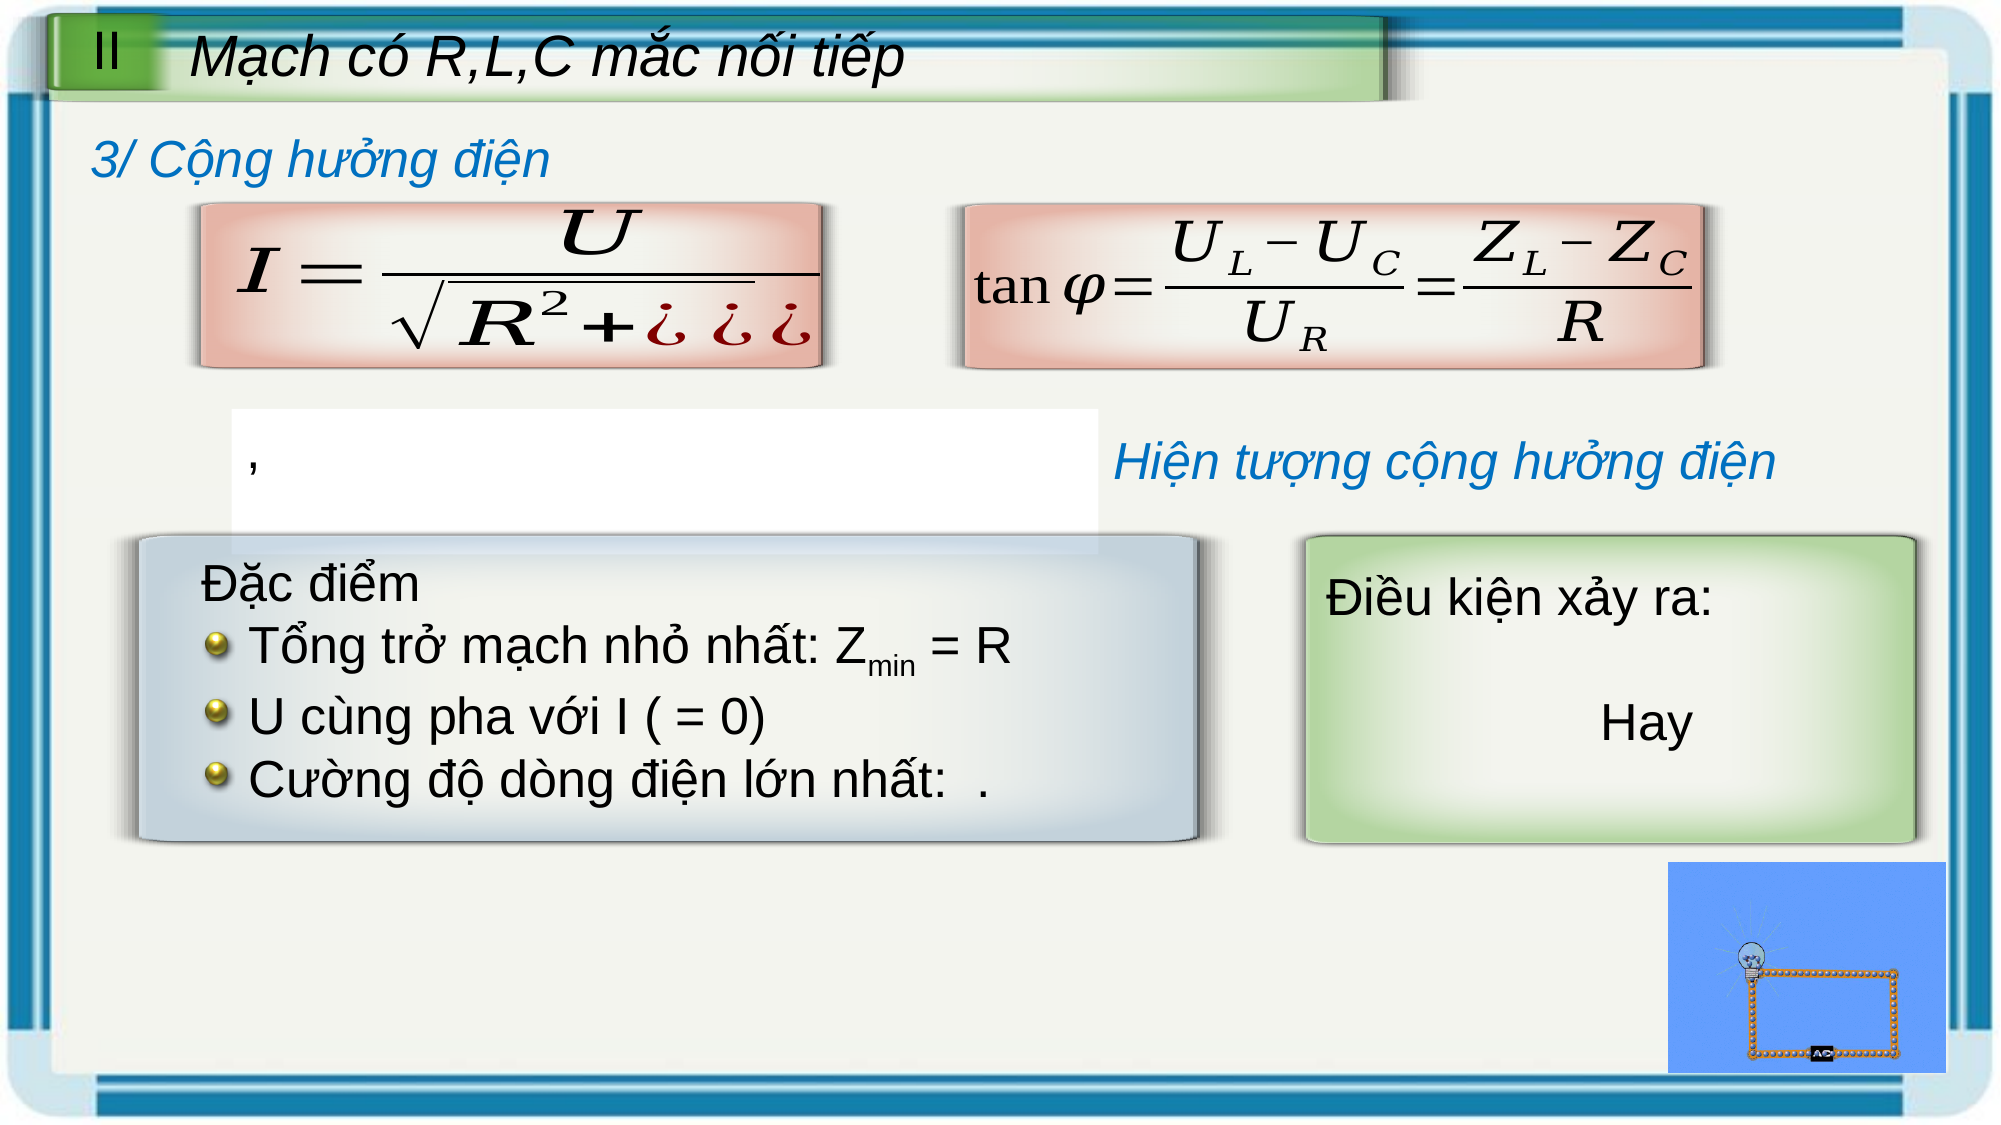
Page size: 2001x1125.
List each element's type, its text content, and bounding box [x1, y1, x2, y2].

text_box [0, 8, 1429, 103]
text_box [943, 201, 1728, 372]
picture [0, 0, 2001, 1125]
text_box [107, 529, 1233, 901]
text_box Hiện tượng cộng hưởng điện [1098, 420, 1883, 498]
text_box 3/ Cộng hưởng điện [75, 117, 1778, 195]
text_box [1288, 528, 2000, 849]
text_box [183, 200, 842, 371]
